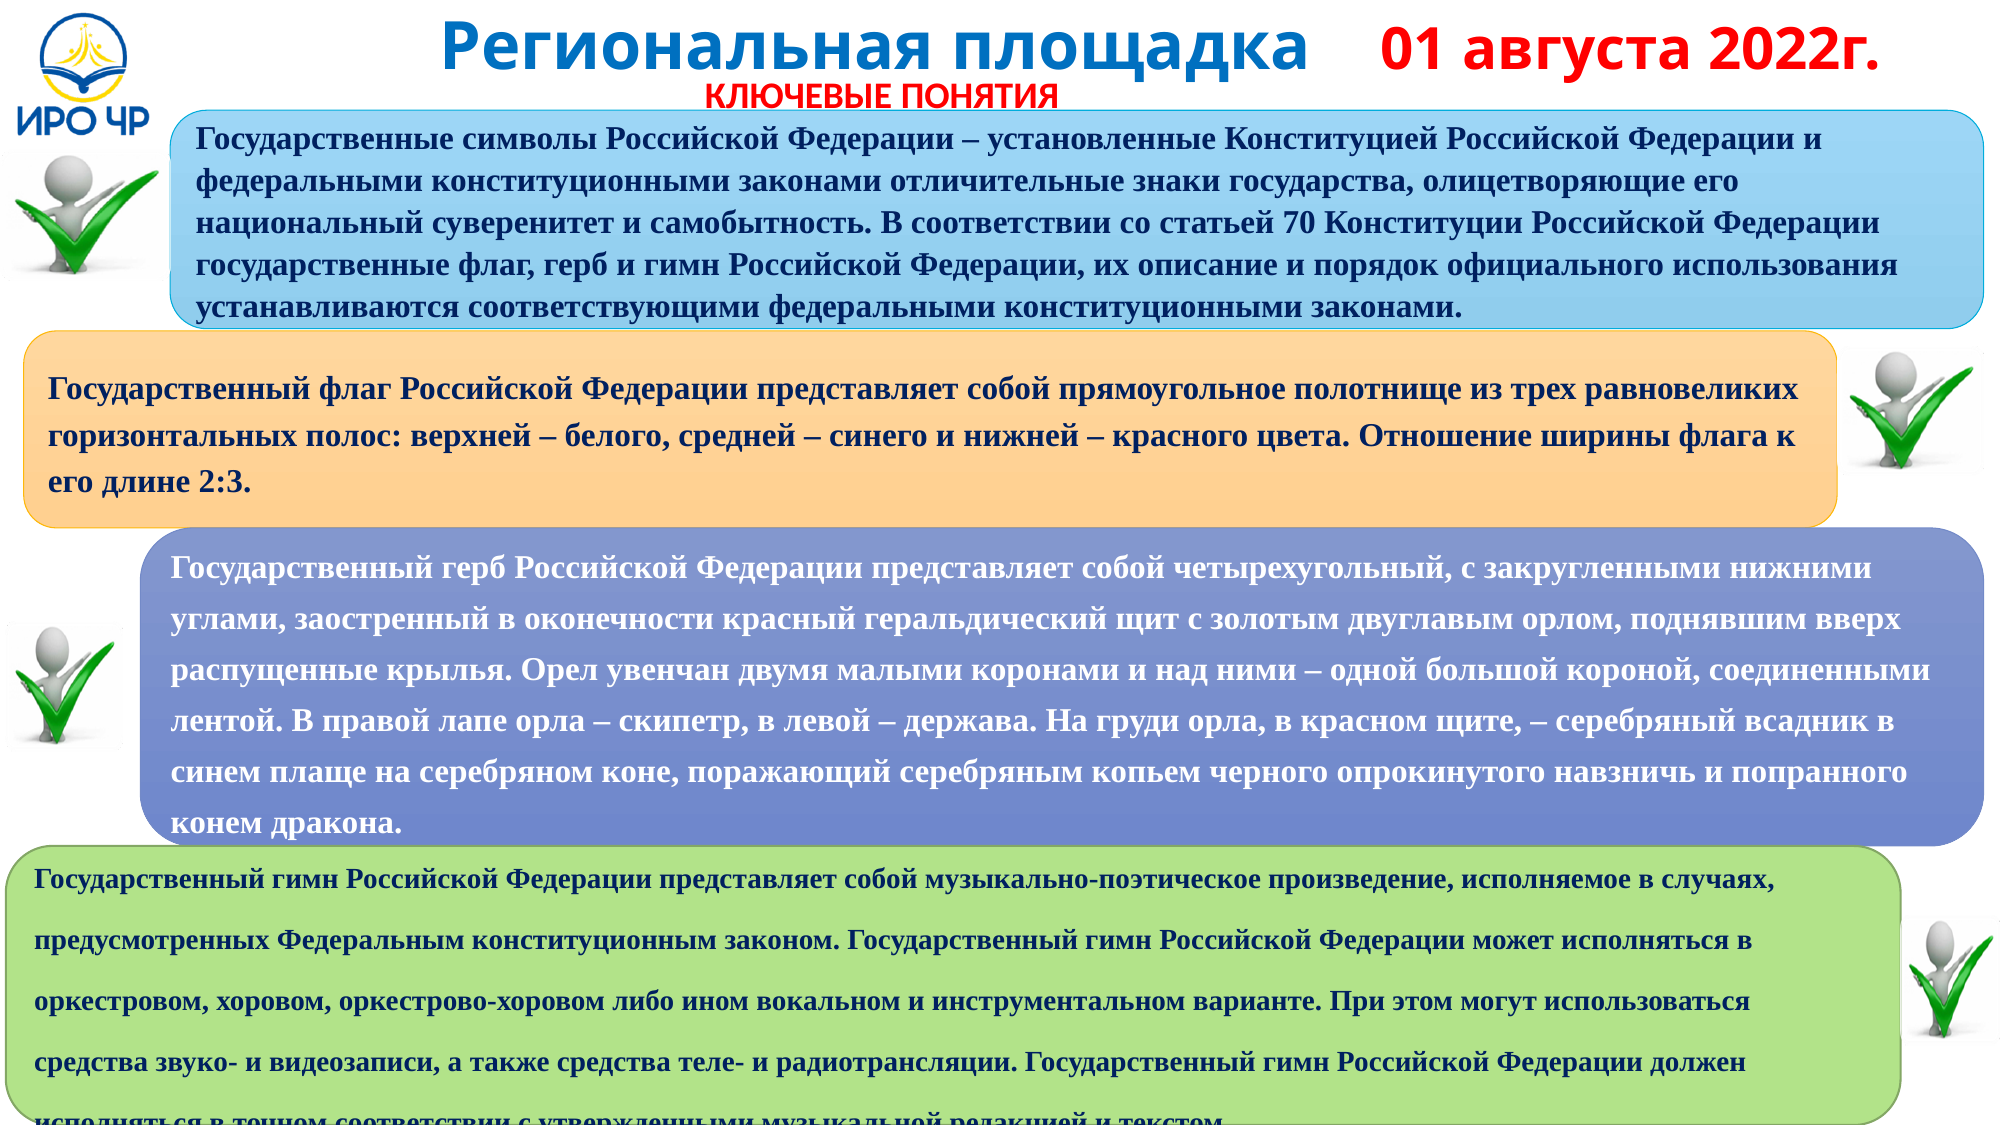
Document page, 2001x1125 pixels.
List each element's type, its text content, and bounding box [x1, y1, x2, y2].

text_box КЛЮЧЕВЫЕ ПОНЯТИЯ [690, 63, 1075, 109]
text_box Государственные символы Российской Федерации – установленные Конституцией Российской Федерации и федеральными конституционными законами отличительные знаки государства, олицетворяющие его национальный суверенитет и самобытность. В соответствии со статьей 70 Конституции Российской Федерации государственные флаг, герб и гимн Российской Федерации, их описание и порядок официального использования устанавливаются соответствующими федеральными конституционными законами. [169, 109, 1985, 330]
picture [1836, 345, 1984, 477]
picture [0, 0, 171, 281]
text_box Государственный герб Российской Федерации представляет собой четырехугольный, с закругленными нижними углами, заостренный в оконечности красный геральдический щит с золотым двуглавым орлом, поднявшим вверх распущенные крылья. Орел увенчан двумя малыми коронами и над ними – одной большой короной, соединенными лентой. В правой лапе орла – скипетр, в левой – держава. На груди орла, в красном щите, – серебряный всадник в синем плаще на серебряном коне, поражающий серебряным копьем черного опрокинутого навзничь и попранного конем дракона. [139, 527, 1985, 847]
picture [1900, 915, 2000, 1046]
picture [5, 621, 123, 752]
text_box Государственный флаг Российской Федерации представляет собой прямоугольное полотнище из трех равновеликих горизонтальных полос: верхней – белого, средней – синего и нижней – красного цвета. Отношение ширины флага к его длине 2:3. [23, 330, 1838, 529]
text_box Региональная площадка 01 августа 2022г. [264, 24, 2000, 91]
text_box Государственный гимн Российской Федерации представляет собой музыкально-поэтическое произведение, исполняемое в случаях, предусмотренных Федеральным конституционным законом. Государственный гимн Российской Федерации может исполняться в оркестровом, хоровом, оркестрово-хоровом либо ином вокальном и инструментальном варианте. При этом могут использоваться средства звуко- и видеозаписи, а также средства теле- и радиотрансляции. Государственный гимн Российской Федерации должен исполняться в точном соответствии с утвержденными музыкальной редакцией и текстом [4, 844, 1902, 1125]
